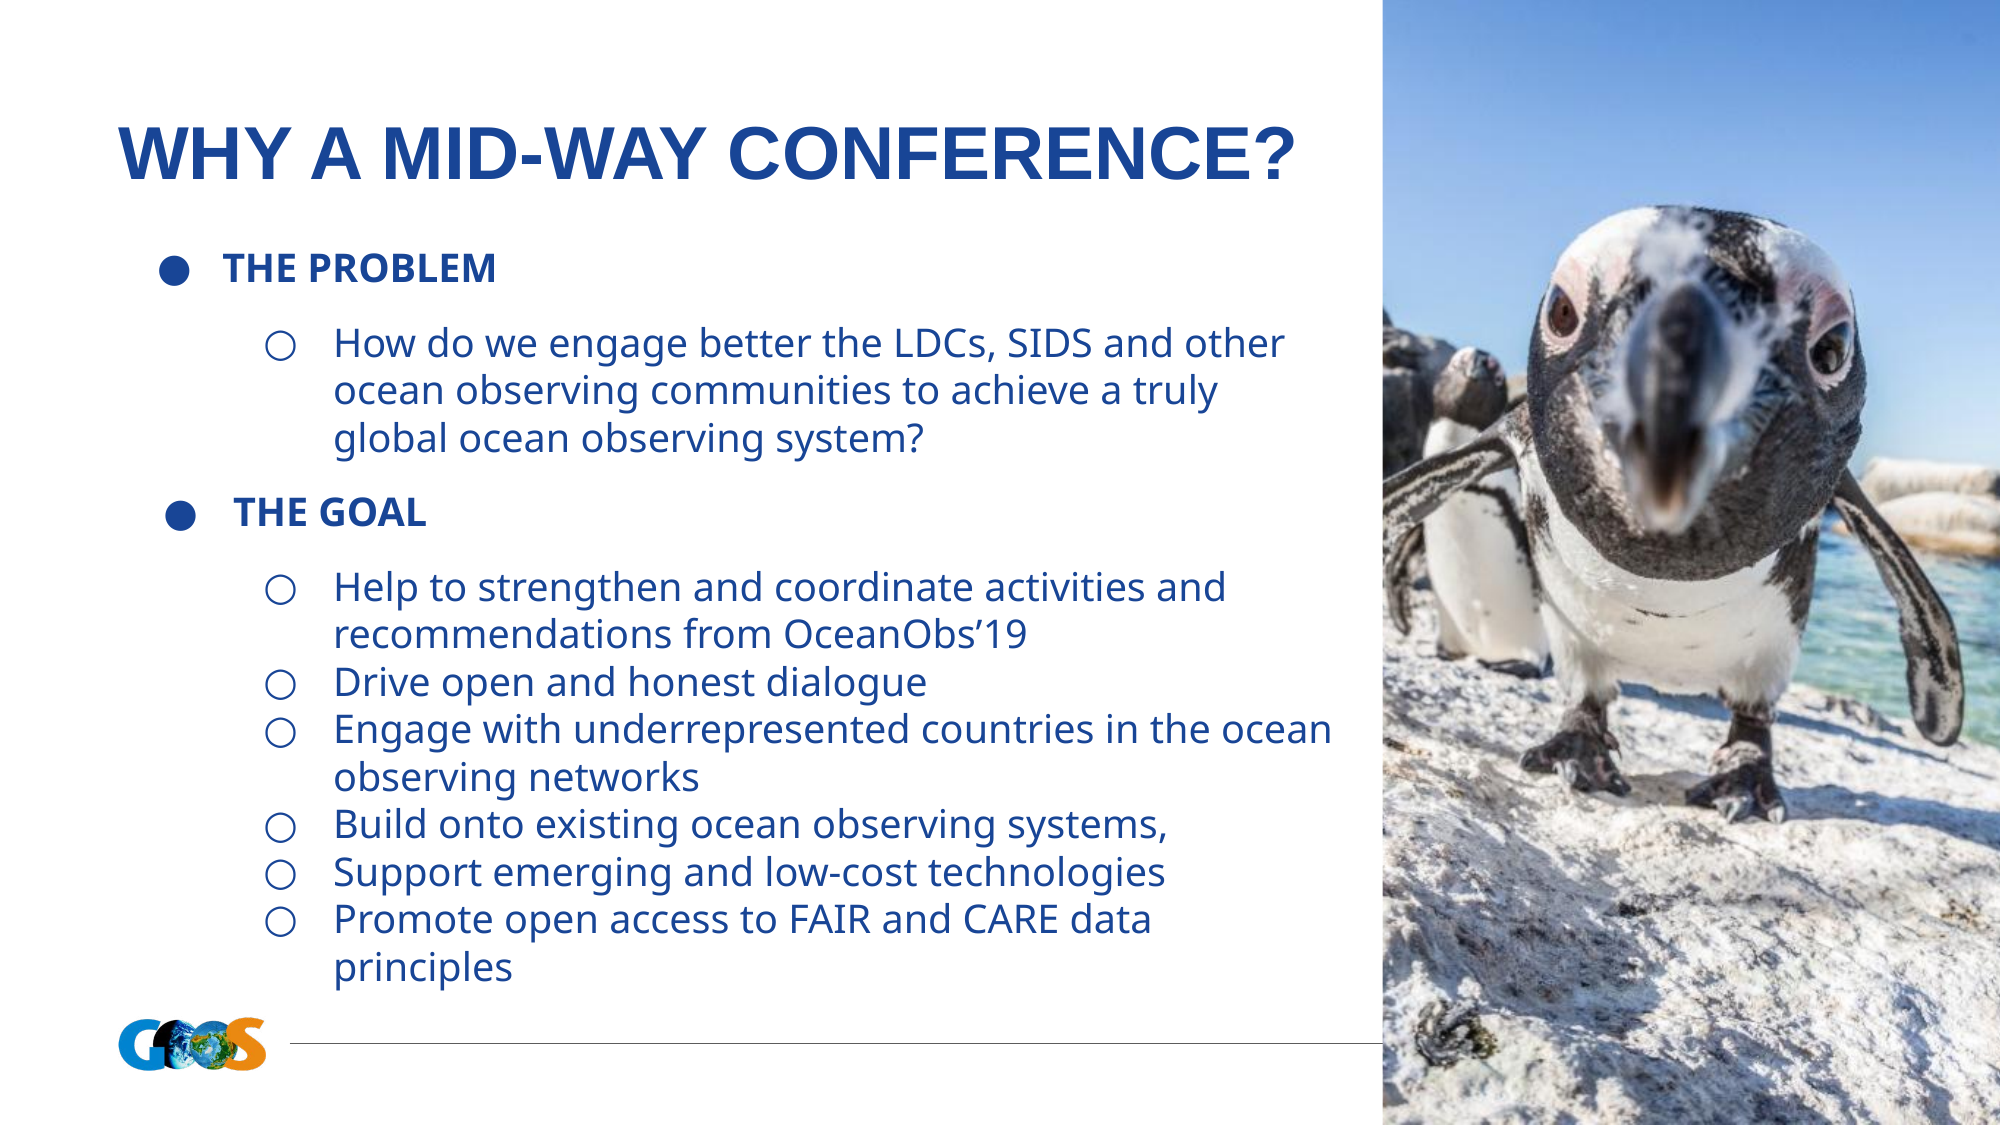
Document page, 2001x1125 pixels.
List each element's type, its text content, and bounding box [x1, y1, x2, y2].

picture [118, 1016, 266, 1071]
text_box THE PROBLEM How do we engage better the LDCs, SIDS and other ocean observing communities to achieve a truly global ocean observing system? THE GOAL Help to strengthen and coordinate activities and recommendations from OceanObs’19 Drive open and honest dialogue Engage with underrepresented countries in the ocean observing networks Build onto existing ocean observing systems, Support emerging and low-cost technologies Promote open access to FAIR and CARE data principles [118, 235, 1352, 1007]
title WHY A MID-WAY CONFERENCE? [118, 118, 1377, 213]
picture [1382, 0, 2000, 1125]
